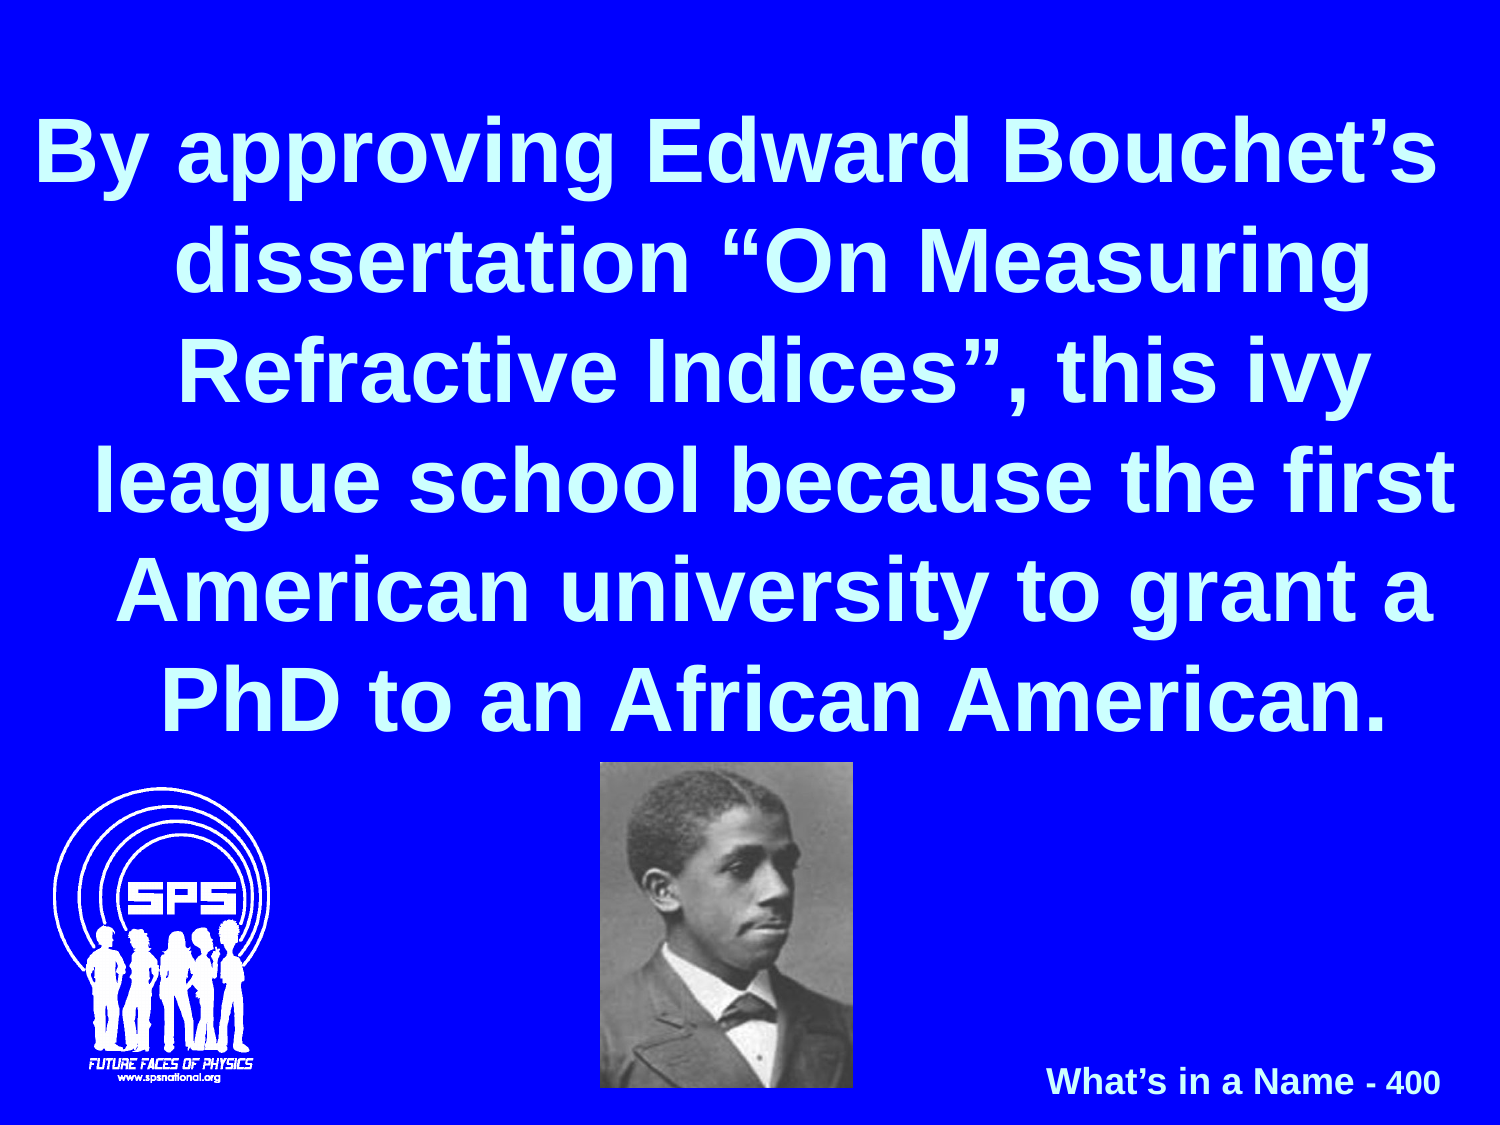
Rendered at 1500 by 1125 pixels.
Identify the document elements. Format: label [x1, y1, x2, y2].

picture [599, 762, 853, 1088]
picture [49, 787, 273, 1083]
text_box [0, 0, 1500, 1125]
